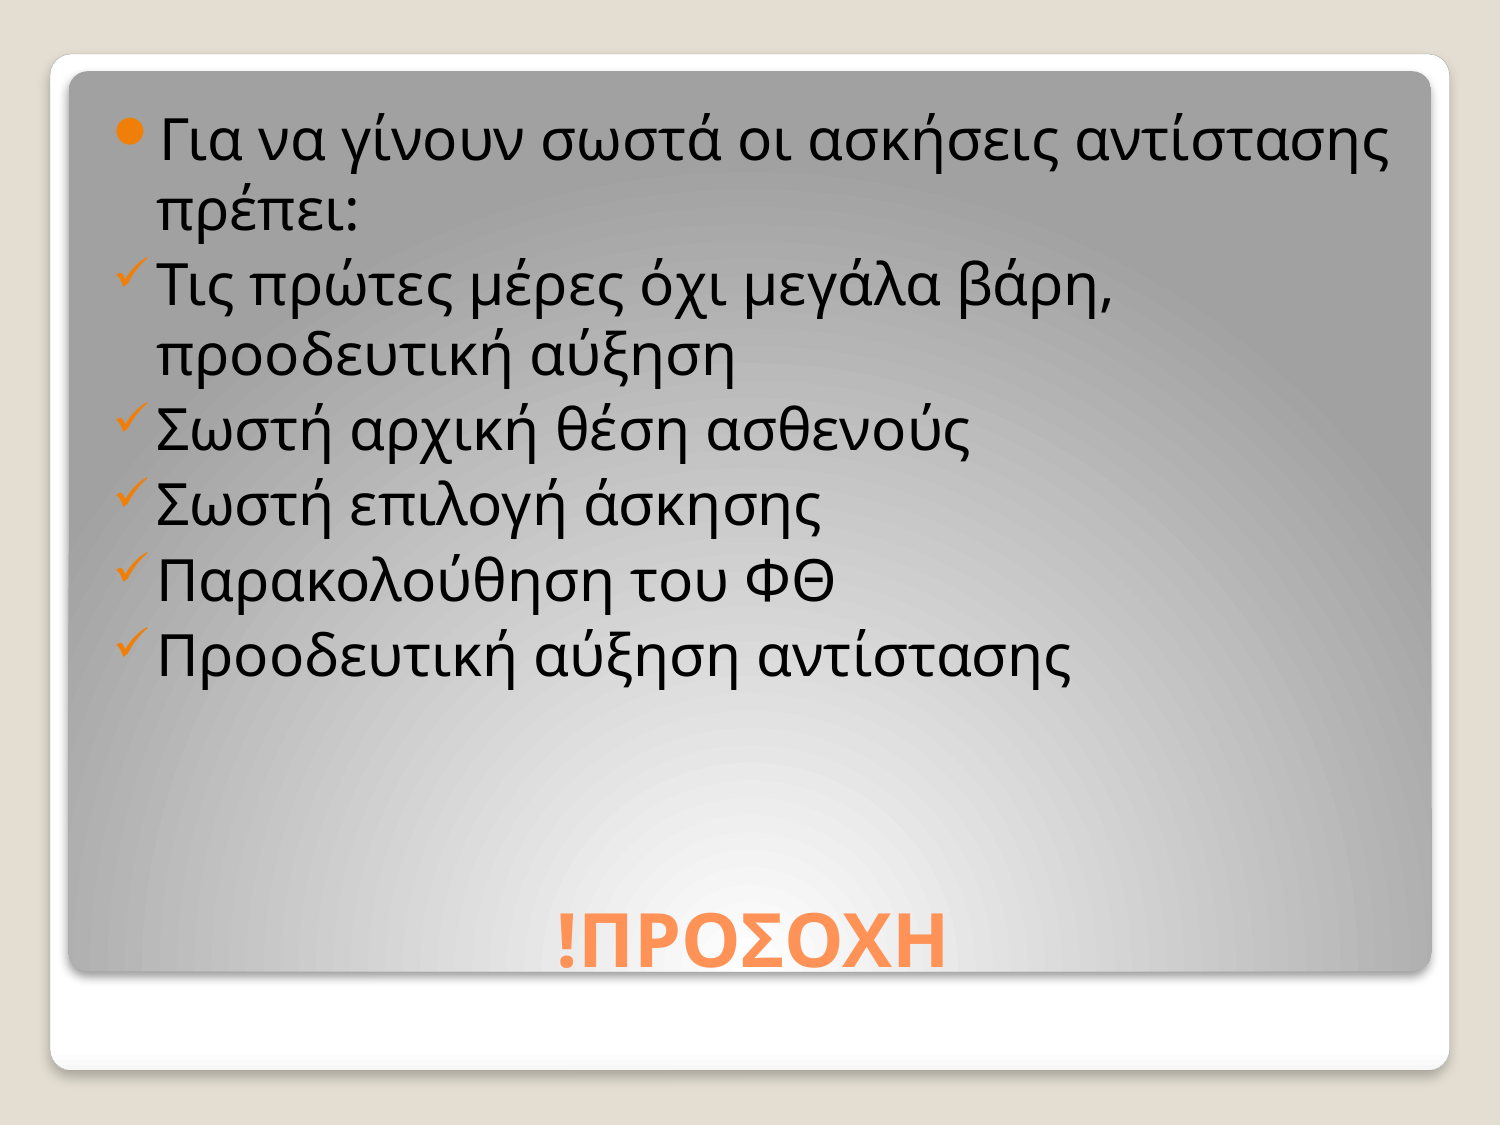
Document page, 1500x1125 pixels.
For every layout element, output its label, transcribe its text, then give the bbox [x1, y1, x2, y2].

list Για να γίνουν σωστά οι ασκήσεις αντίστασης πρέπει: Τις πρώτες μέρες όχι μεγάλα βάρη, προοδευτική αύξηση Σωστή αρχική θέση ασθενούς Σωστή επιλογή άσκησης Παρακολούθηση του ΦΘ Προοδευτική αύξηση αντίστασης [82, 86, 1425, 774]
title !ΠΡΟΣΟΧΗ [82, 817, 1425, 990]
